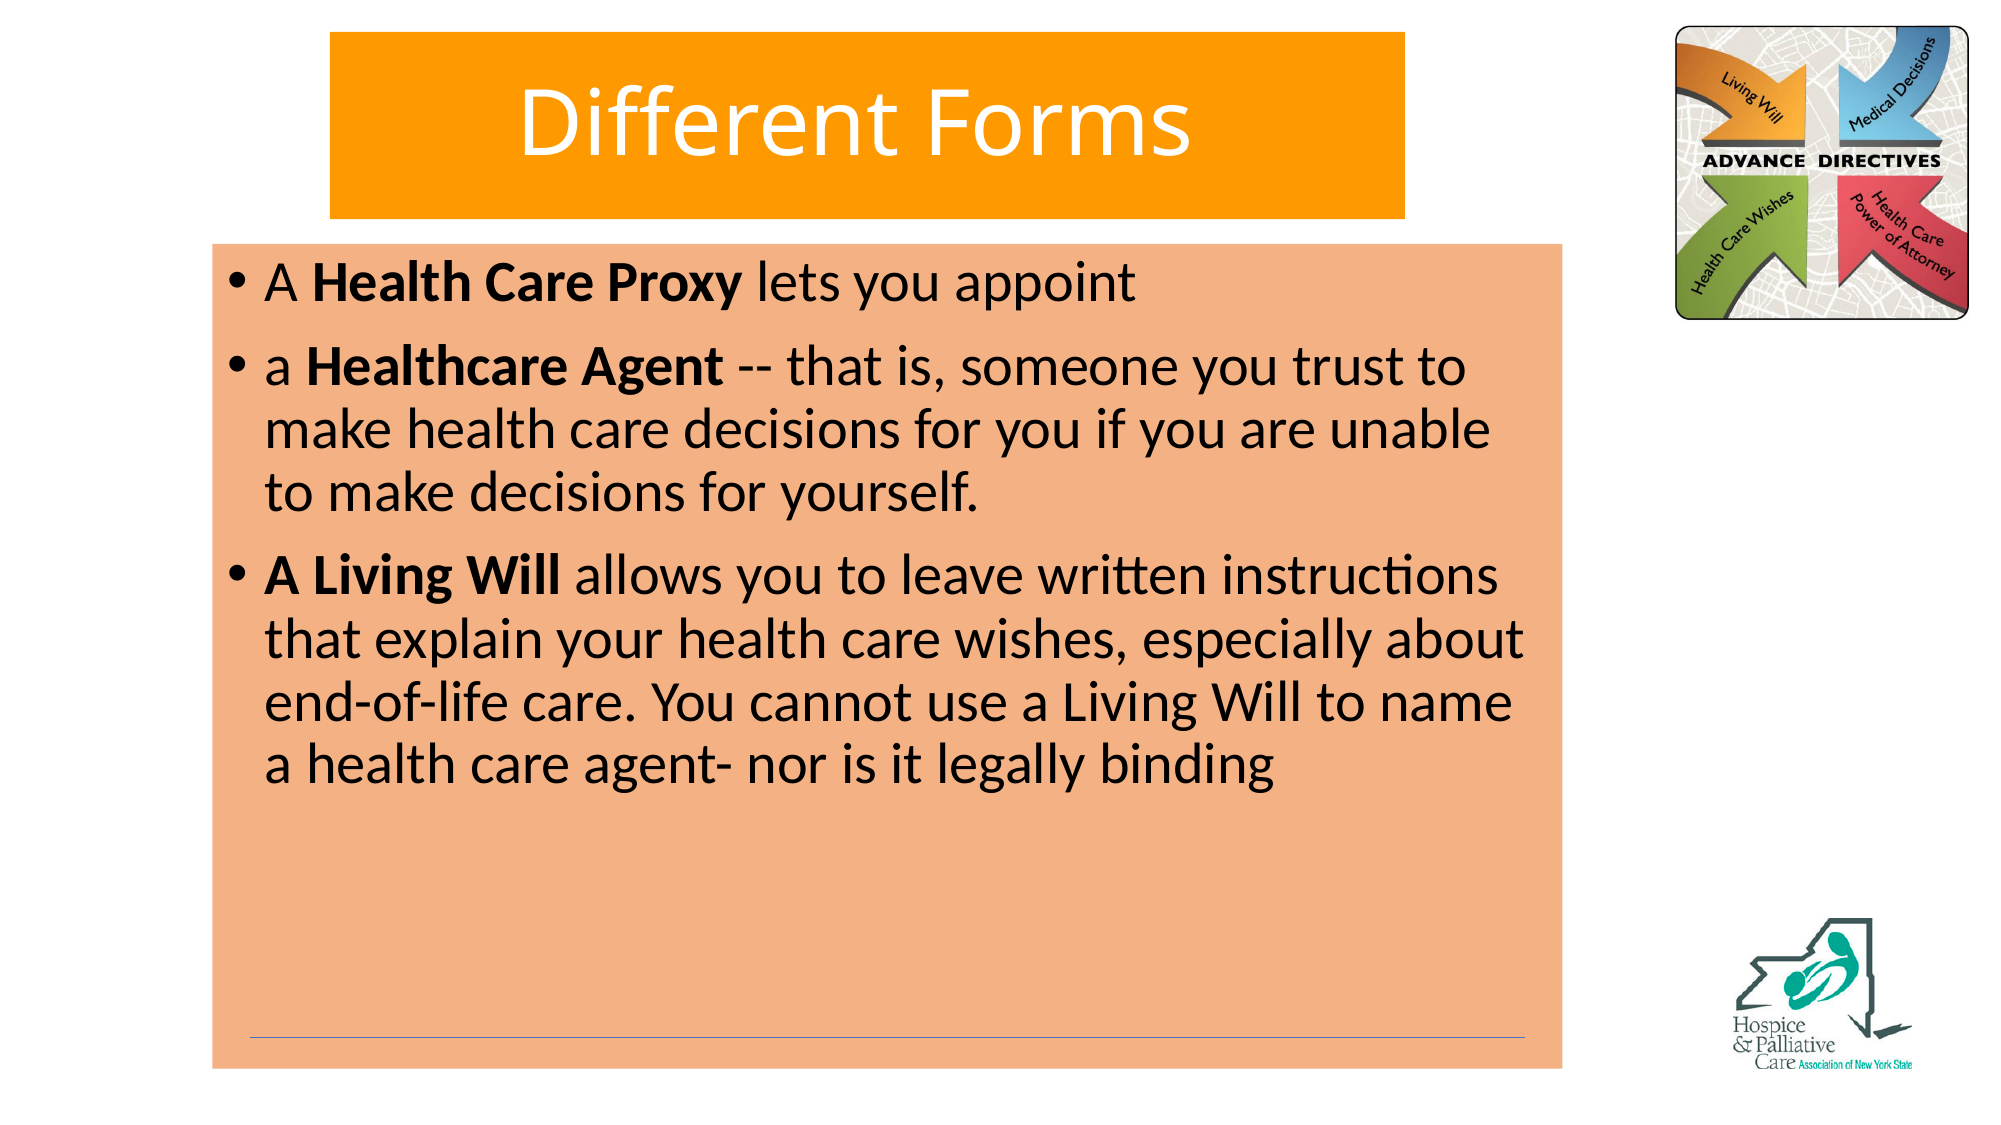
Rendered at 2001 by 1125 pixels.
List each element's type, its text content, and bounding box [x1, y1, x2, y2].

picture [1733, 918, 1912, 1069]
list A Health Care Proxy lets you appoint a Healthcare Agent -- that is, someone you trust to make health care decisions for you if you are unable to make decisions for yourself. A Living Will allows you to leave written instructions that explain your health care wishes, especially about end-of-life care. You cannot use a Living Will to name a health care agent- nor is it legally binding [212, 243, 1563, 1069]
picture [1674, 24, 1970, 321]
title Different Forms [329, 31, 1405, 220]
